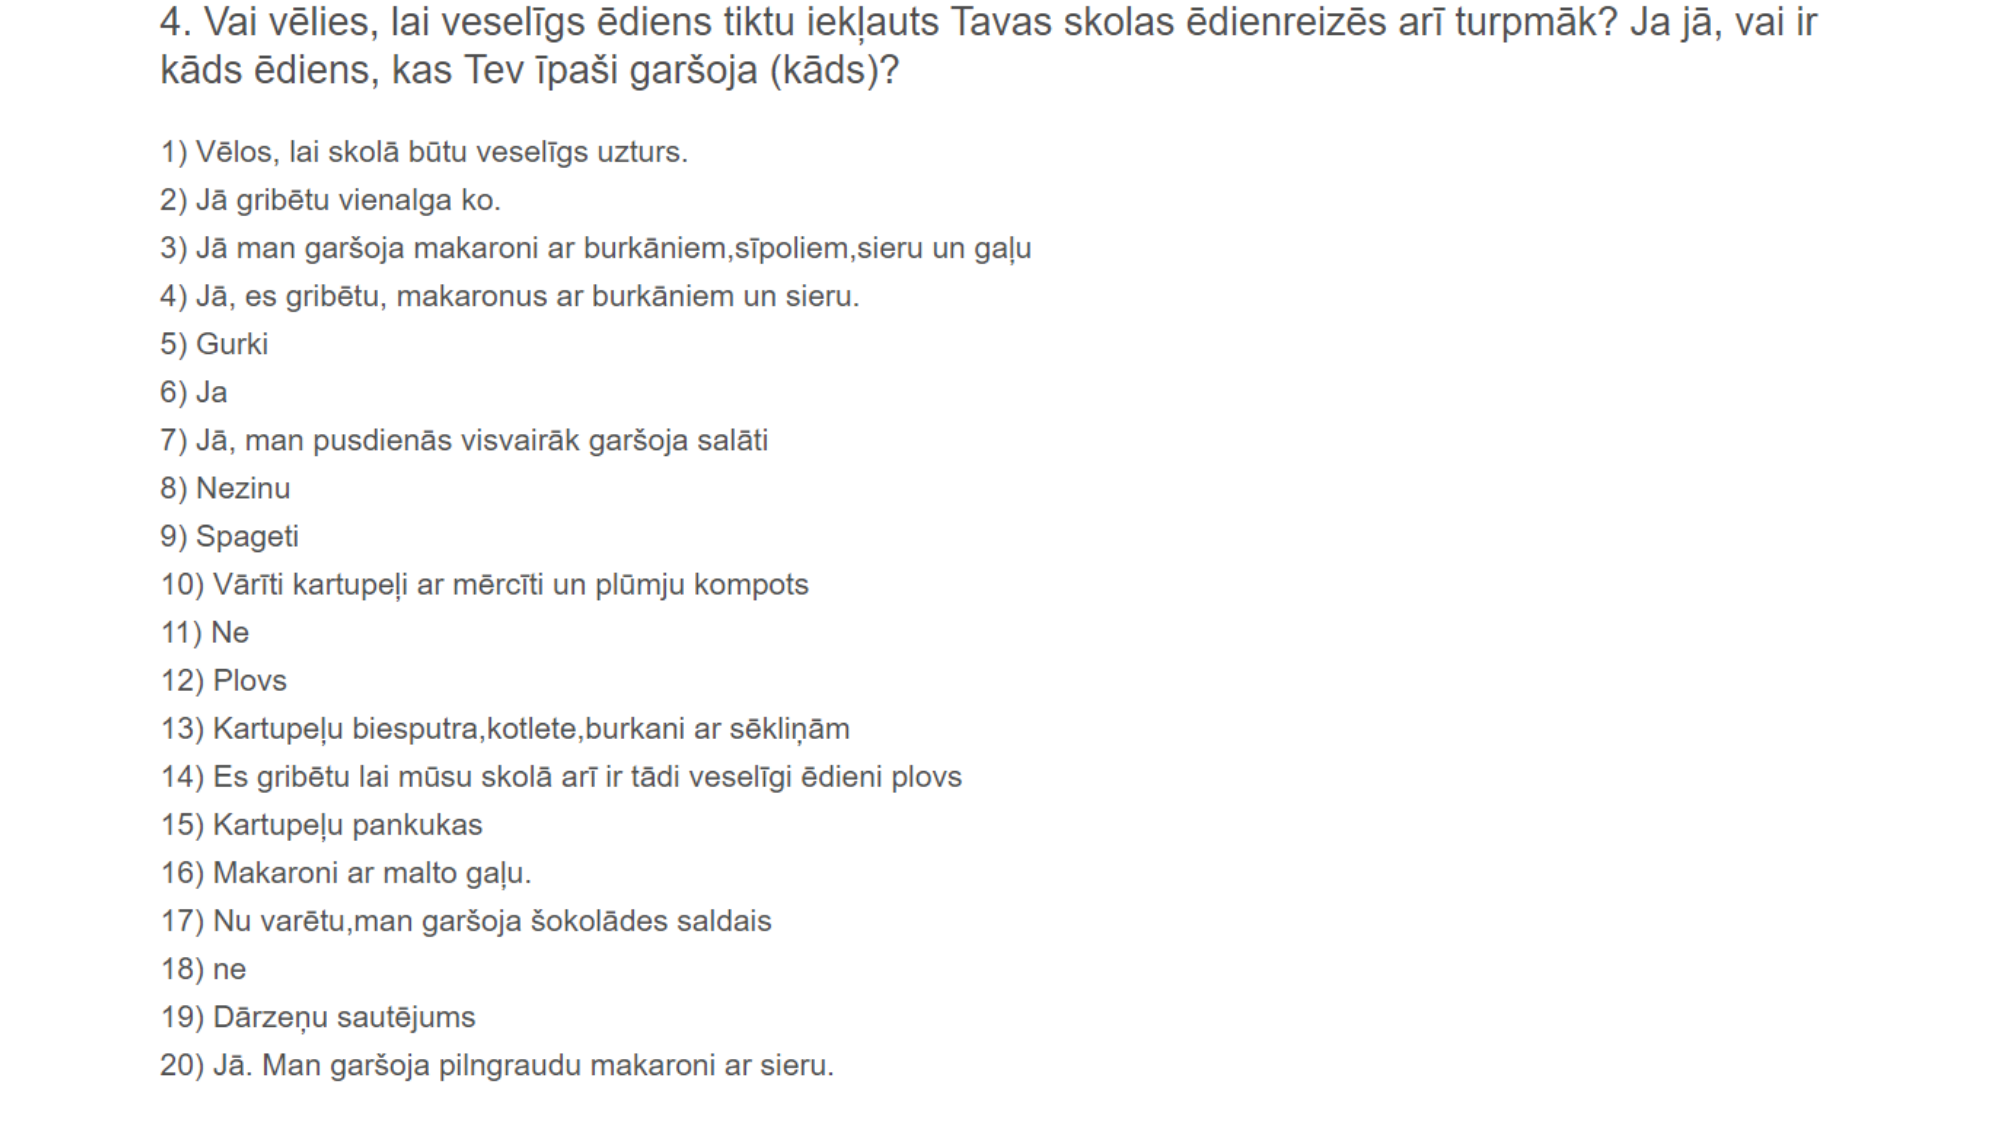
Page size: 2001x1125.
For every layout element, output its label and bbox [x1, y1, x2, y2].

picture [123, 0, 1877, 1125]
